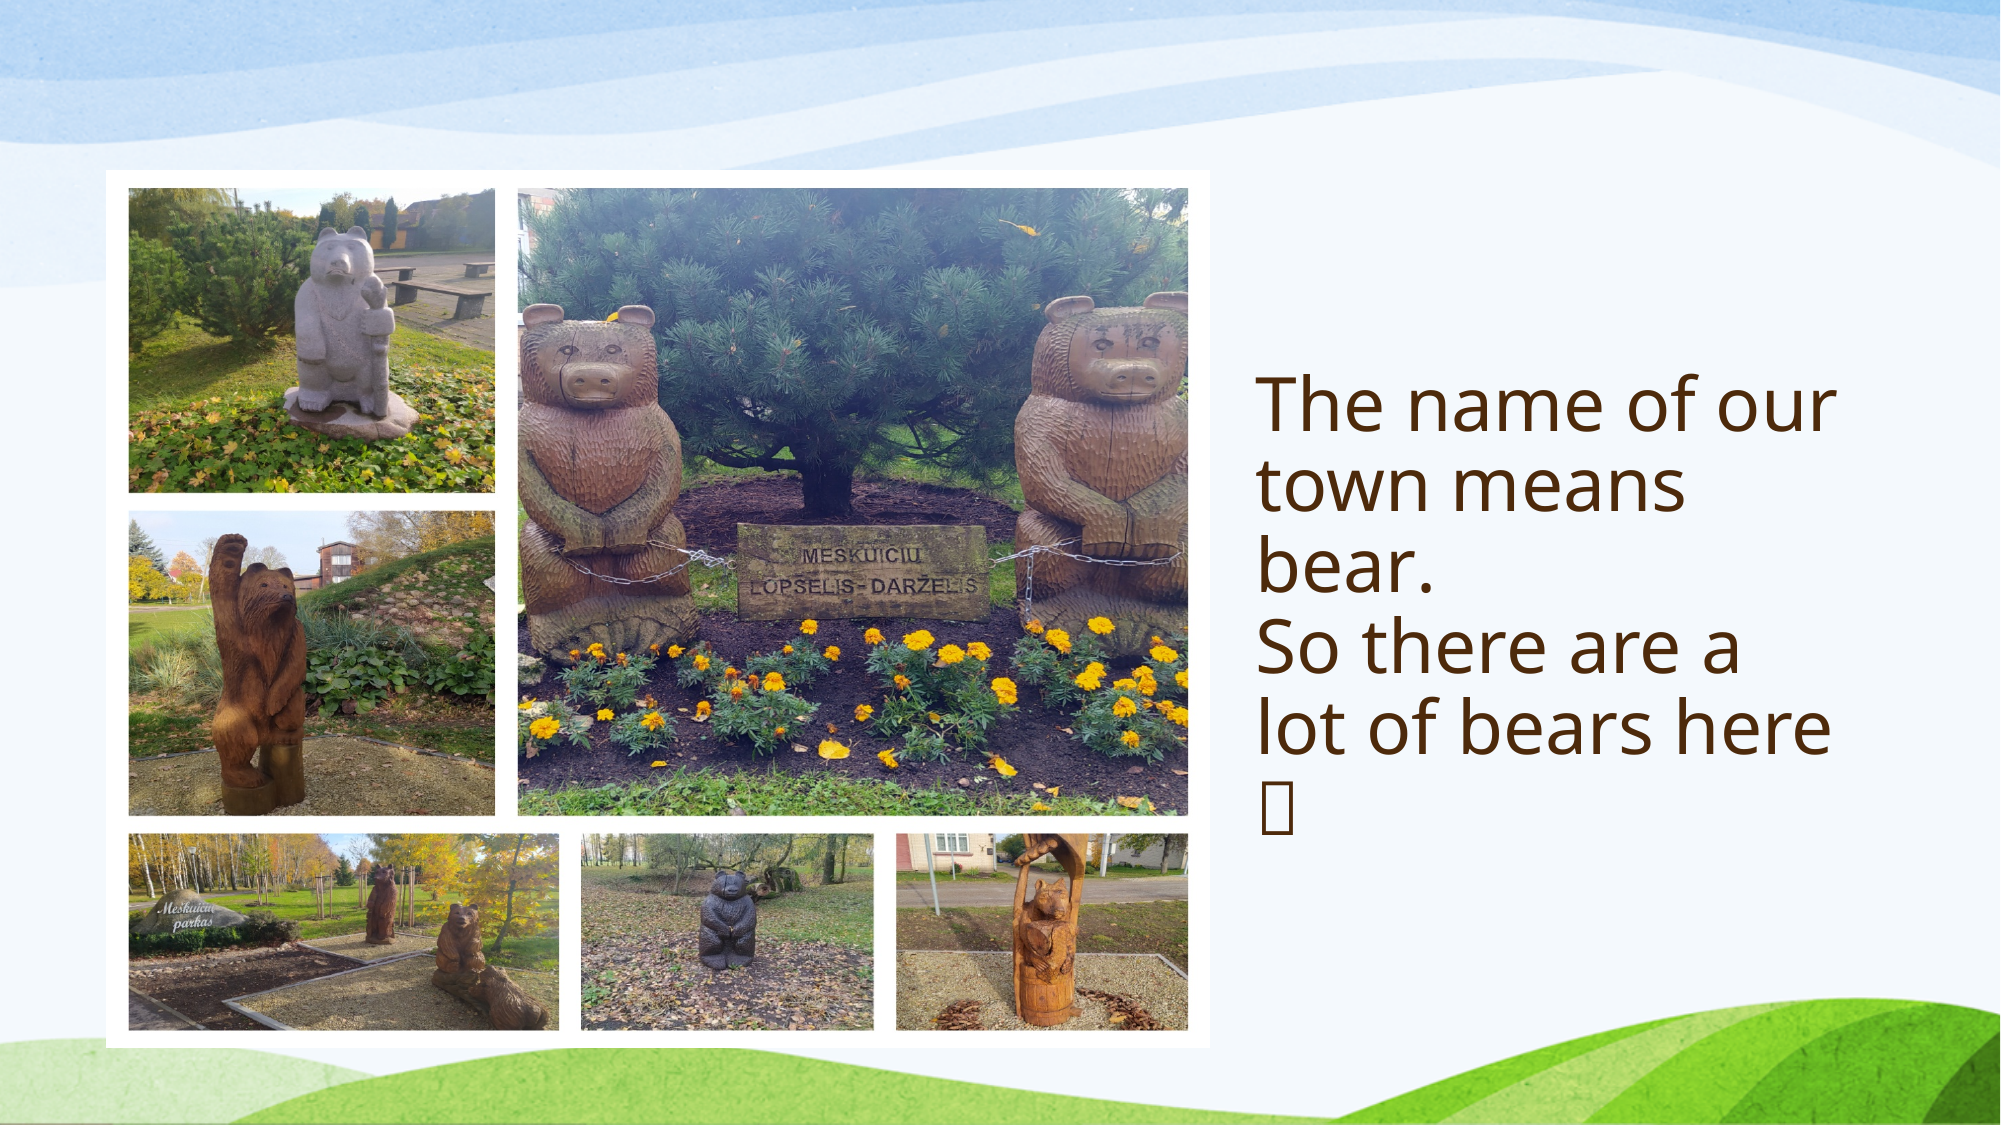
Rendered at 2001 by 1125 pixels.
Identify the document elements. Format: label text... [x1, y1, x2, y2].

picture [0, 0, 2001, 1125]
title The name of our town means bear. So there are a lot of bears here  [1240, 157, 1866, 860]
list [106, 170, 1210, 1048]
